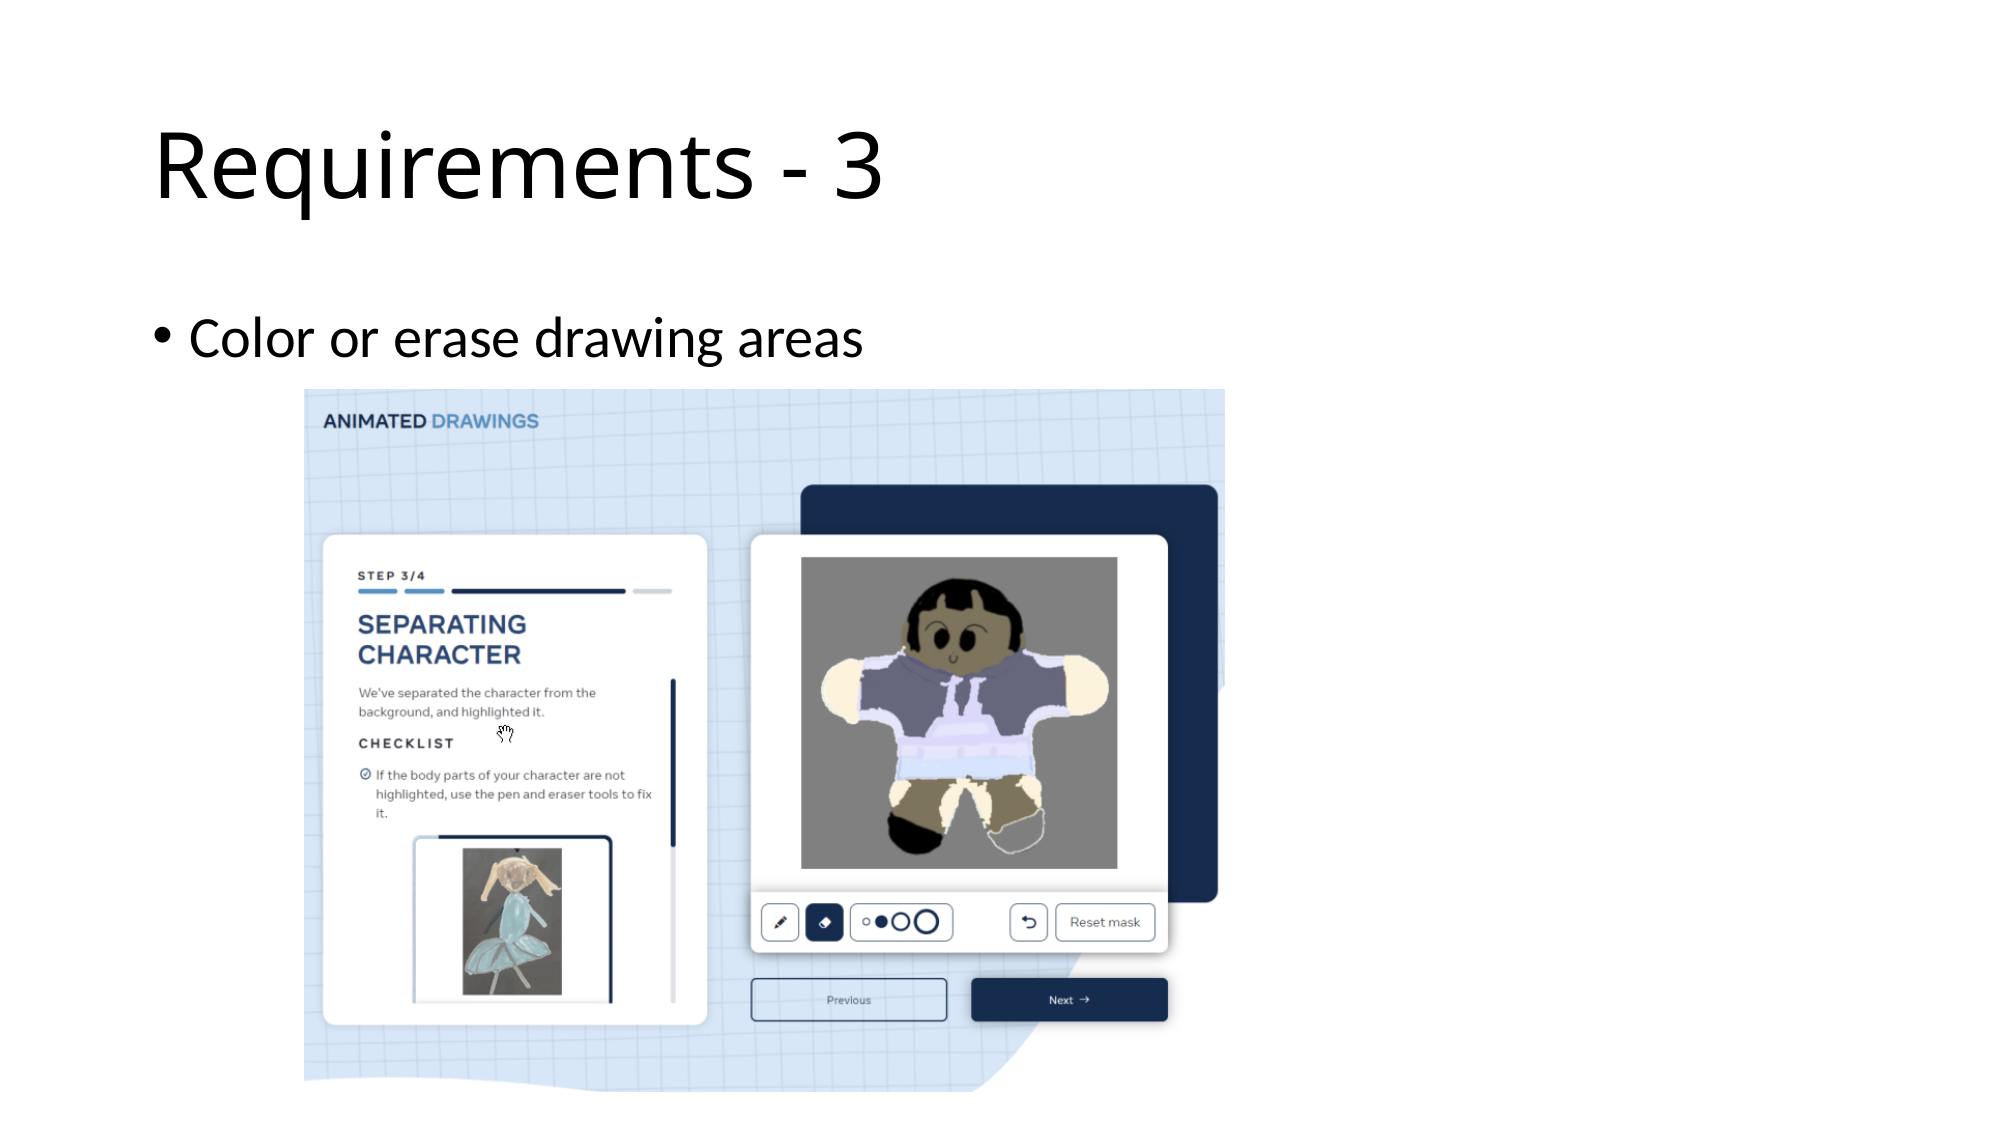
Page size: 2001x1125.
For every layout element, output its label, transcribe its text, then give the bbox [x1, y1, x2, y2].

title Requirements - 3 [137, 59, 1863, 278]
list Color or erase drawing areas [137, 299, 1863, 1014]
picture [302, 389, 1227, 1093]
